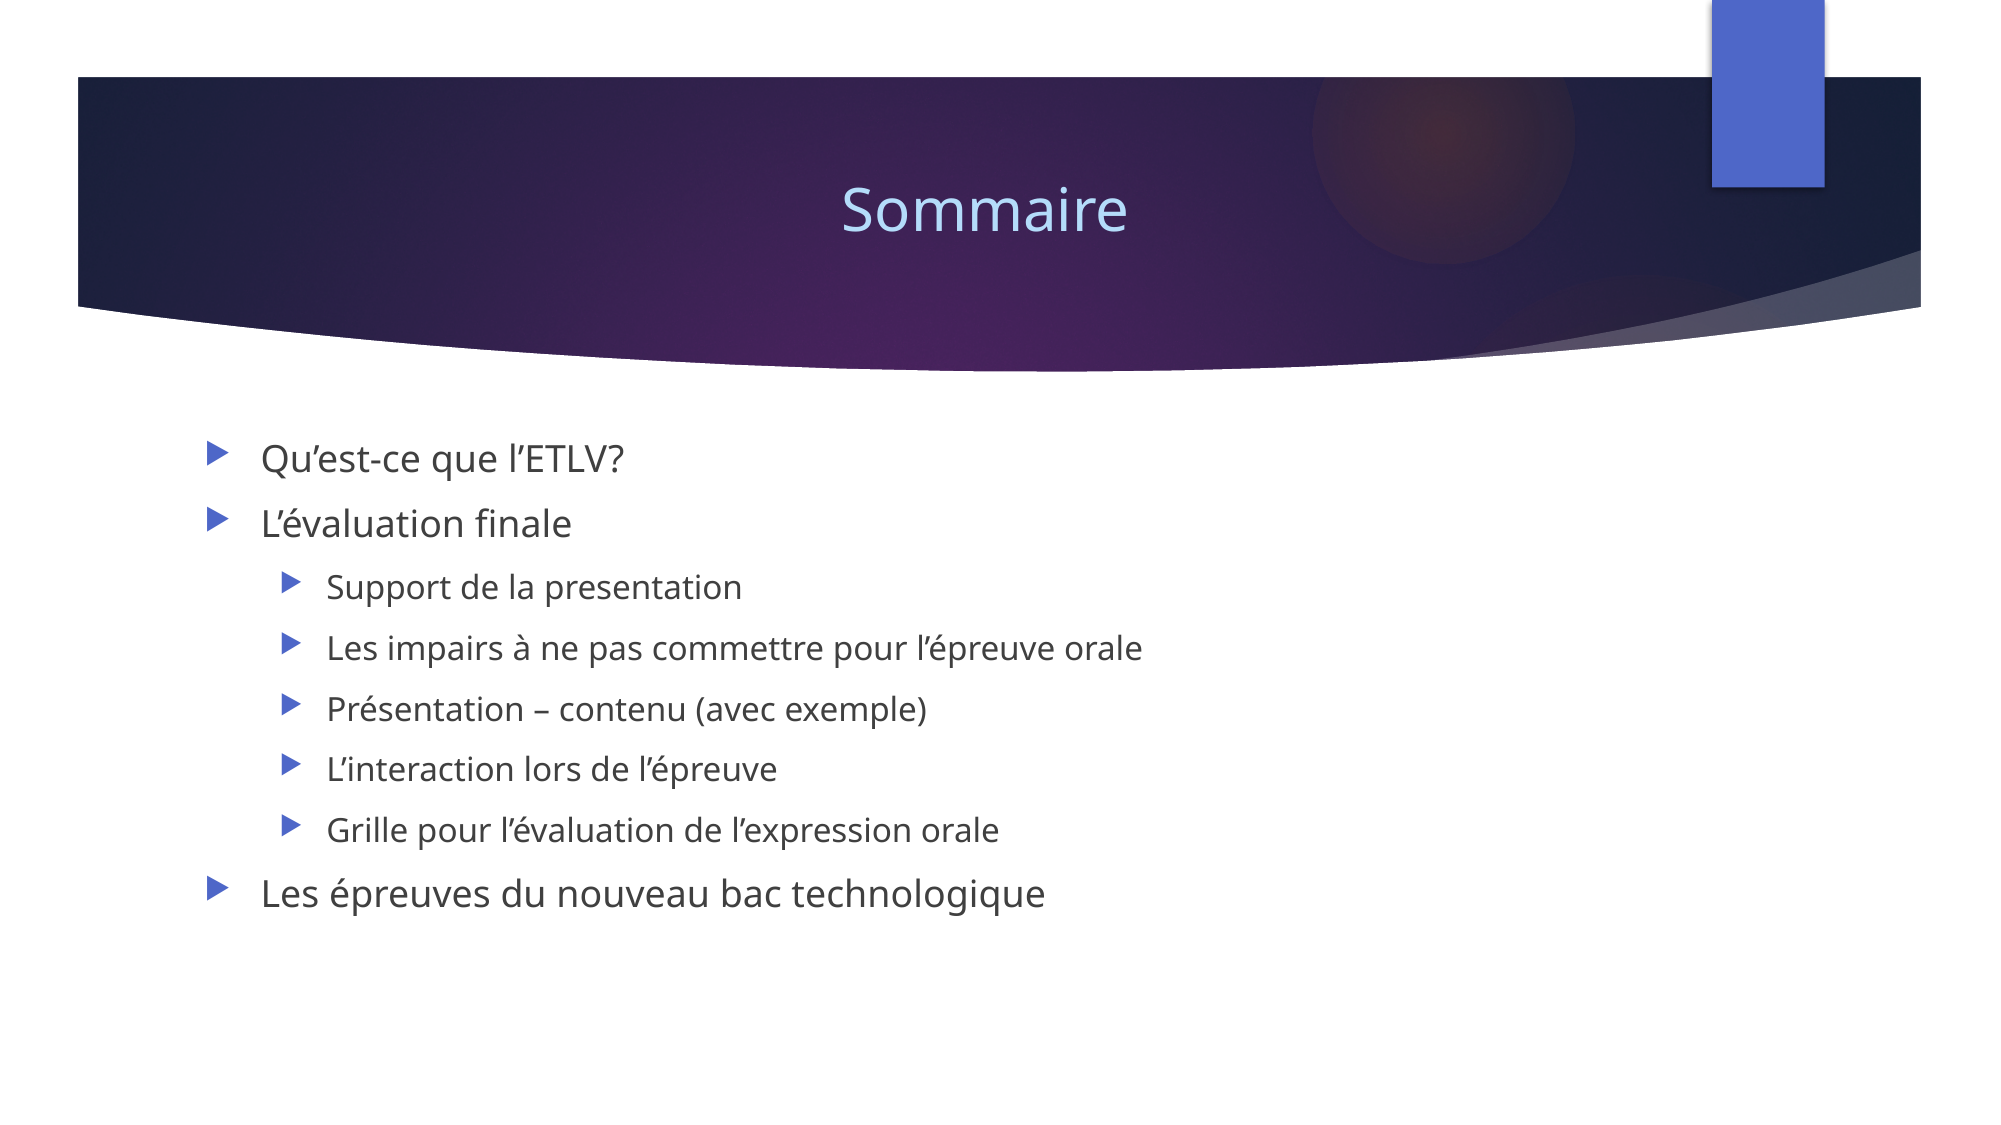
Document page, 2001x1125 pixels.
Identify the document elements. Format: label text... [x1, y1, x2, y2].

list Qu’est-ce que l’ETLV? L’évaluation finale Support de la presentation Les impairs à ne pas commettre pour l’épreuve orale Présentation – contenu (avec exemple) L’interaction lors de l’épreuve Grille pour l’évaluation de l’expression orale Les épreuves du nouveau bac technologique [189, 427, 1638, 988]
title Sommaire [826, 141, 1211, 273]
